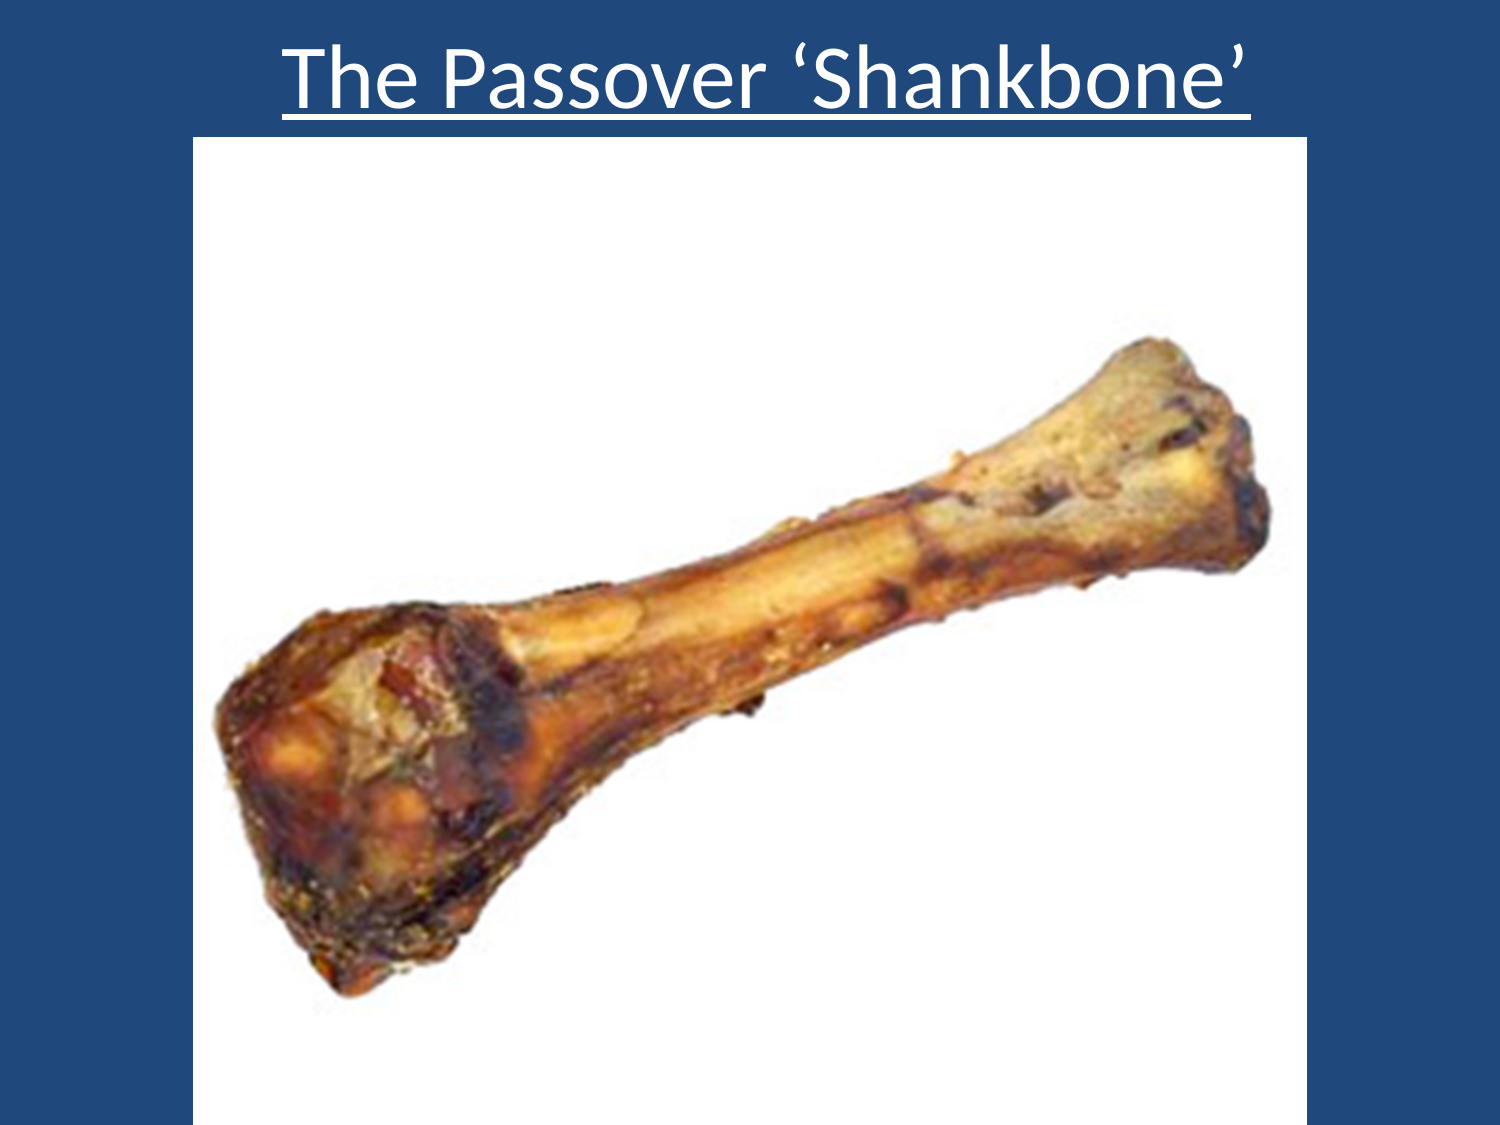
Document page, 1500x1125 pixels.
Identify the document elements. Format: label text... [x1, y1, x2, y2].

text_box The Passover ‘Shankbone’ [266, 9, 1266, 135]
picture [193, 137, 1307, 1125]
